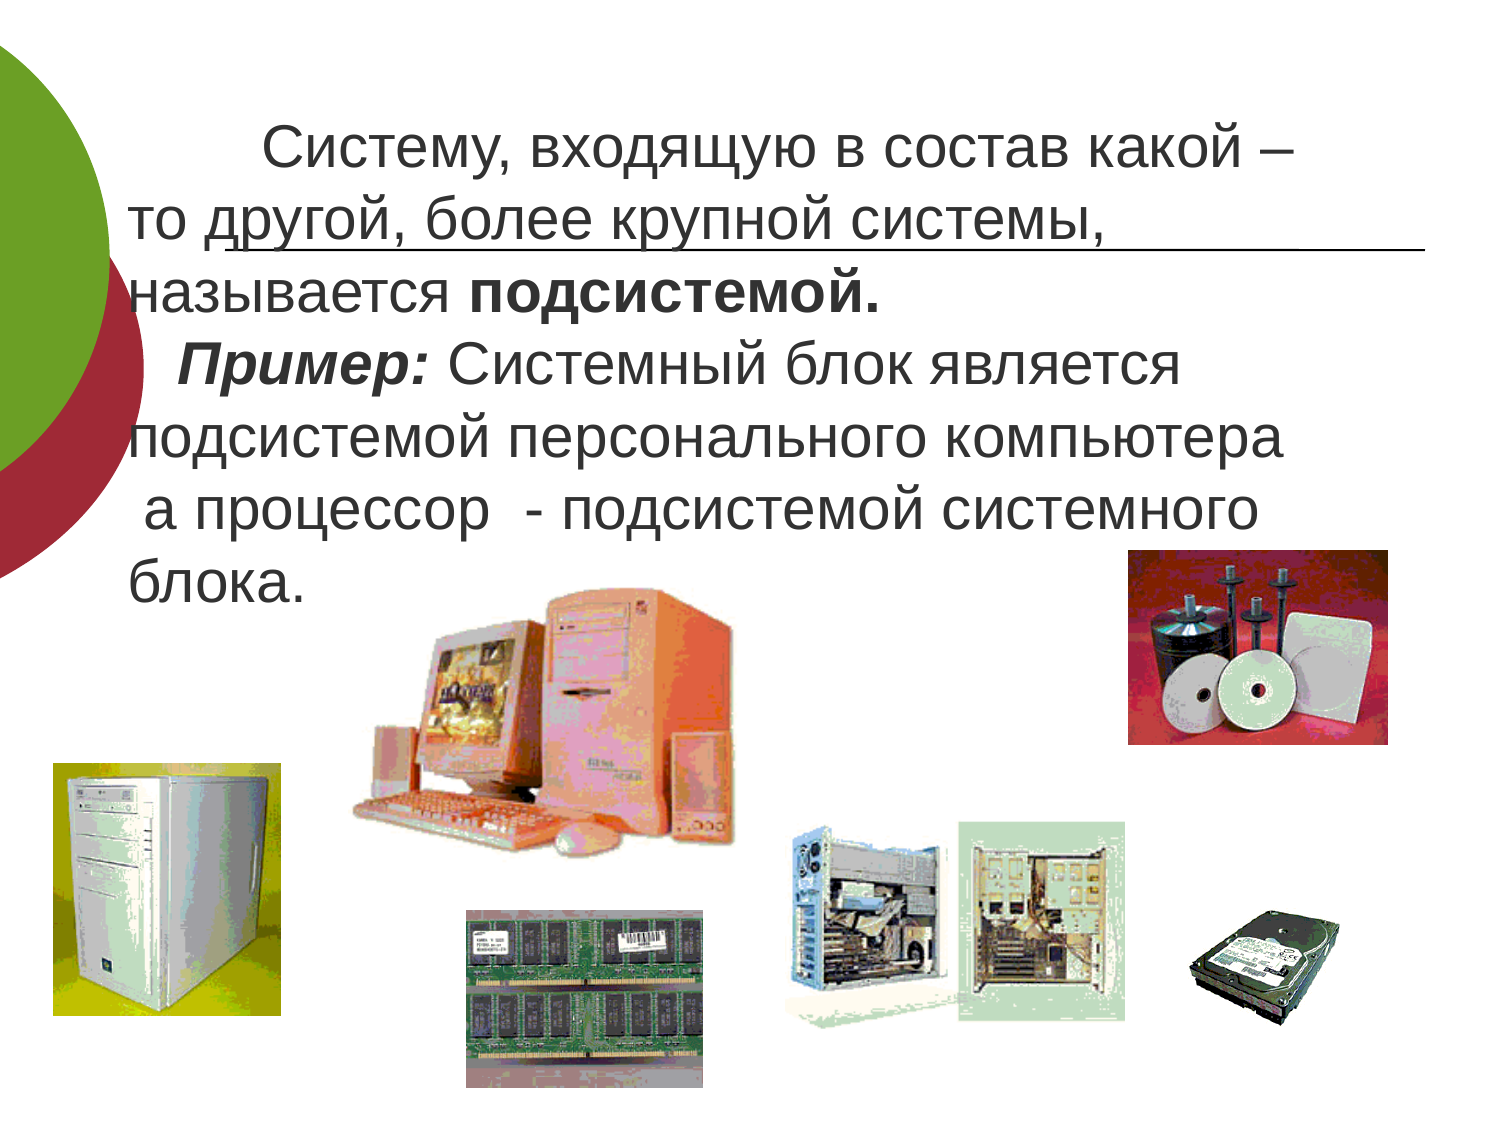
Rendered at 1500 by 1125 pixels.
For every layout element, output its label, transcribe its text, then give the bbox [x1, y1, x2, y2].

picture [348, 573, 739, 866]
picture [466, 910, 704, 1088]
title Систему, входящую в состав какой – то другой, более крупной системы, называется подсистемой. Пример: Системный блок является подсистемой персонального компьютера а процессор - подсистемой системного блока. [112, 42, 1365, 622]
picture [785, 786, 1125, 1041]
picture [1186, 881, 1341, 1052]
picture [52, 763, 281, 1017]
picture [1127, 550, 1389, 746]
